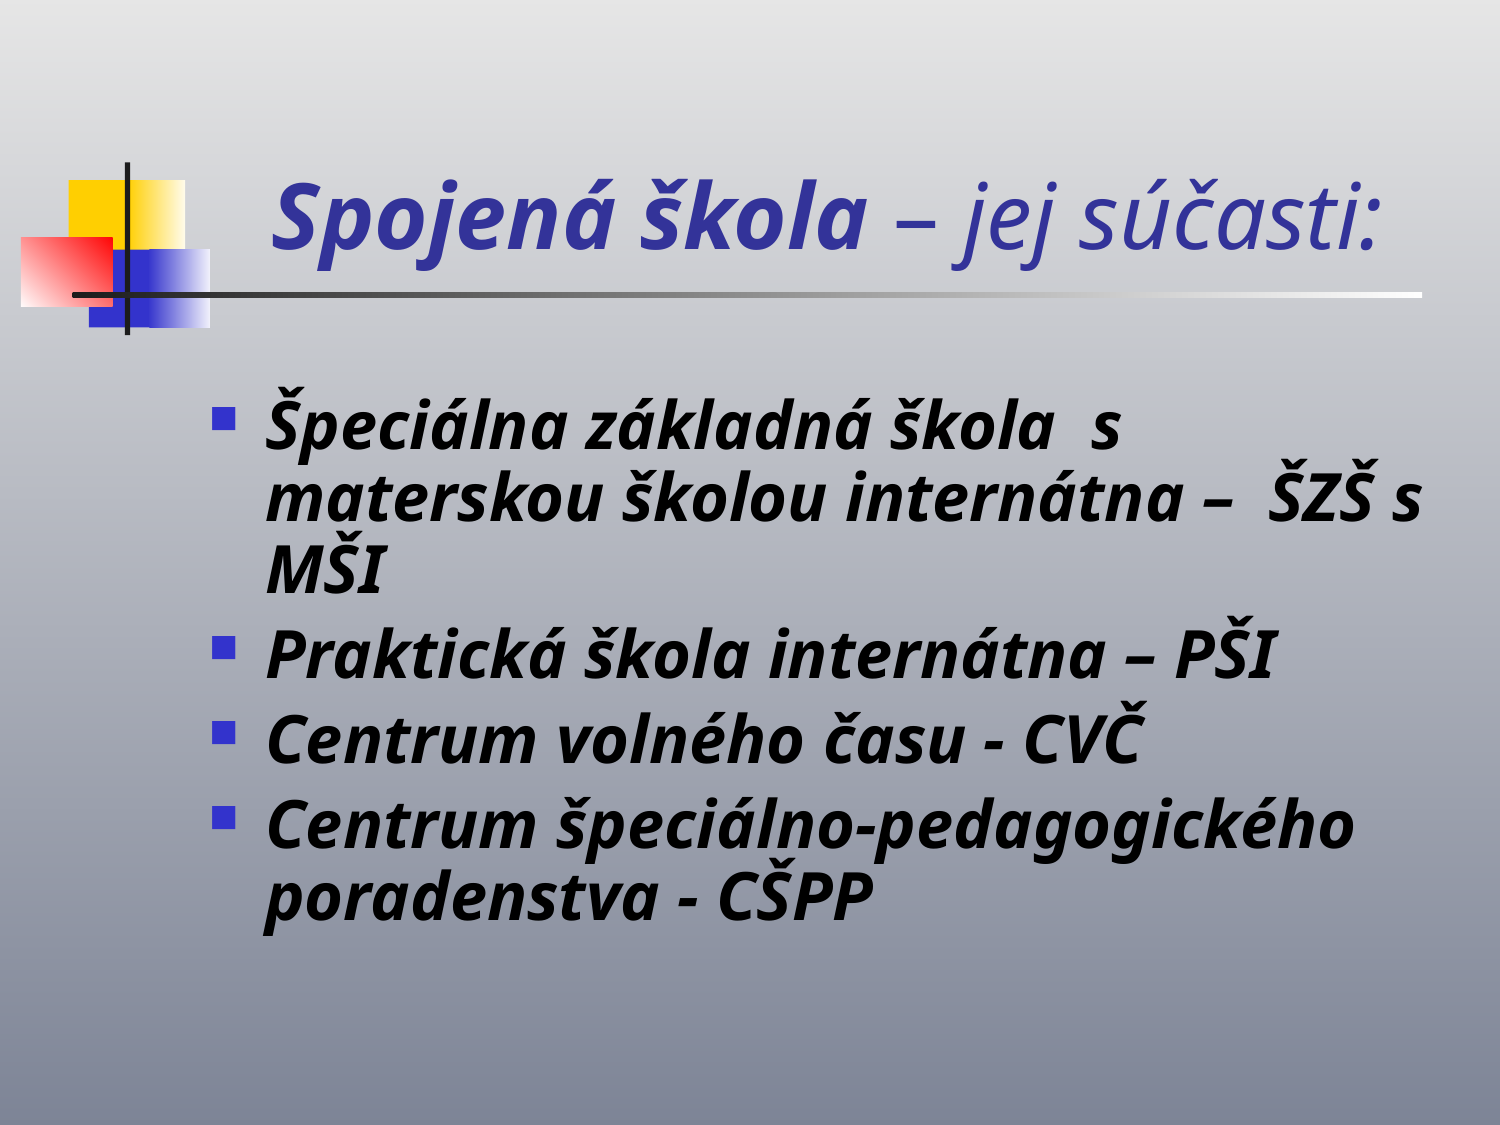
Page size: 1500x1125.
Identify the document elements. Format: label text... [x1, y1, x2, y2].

title Spojená škola – jej súčasti: [188, 35, 1468, 275]
list Špeciálna základná škola s materskou školou internátna – ŠZŠ s MŠI Praktická škola internátna – PŠI Centrum volného času - CVČ Centrum špeciálno-pedagogického poradenstva - CŠPP [193, 290, 1469, 1083]
